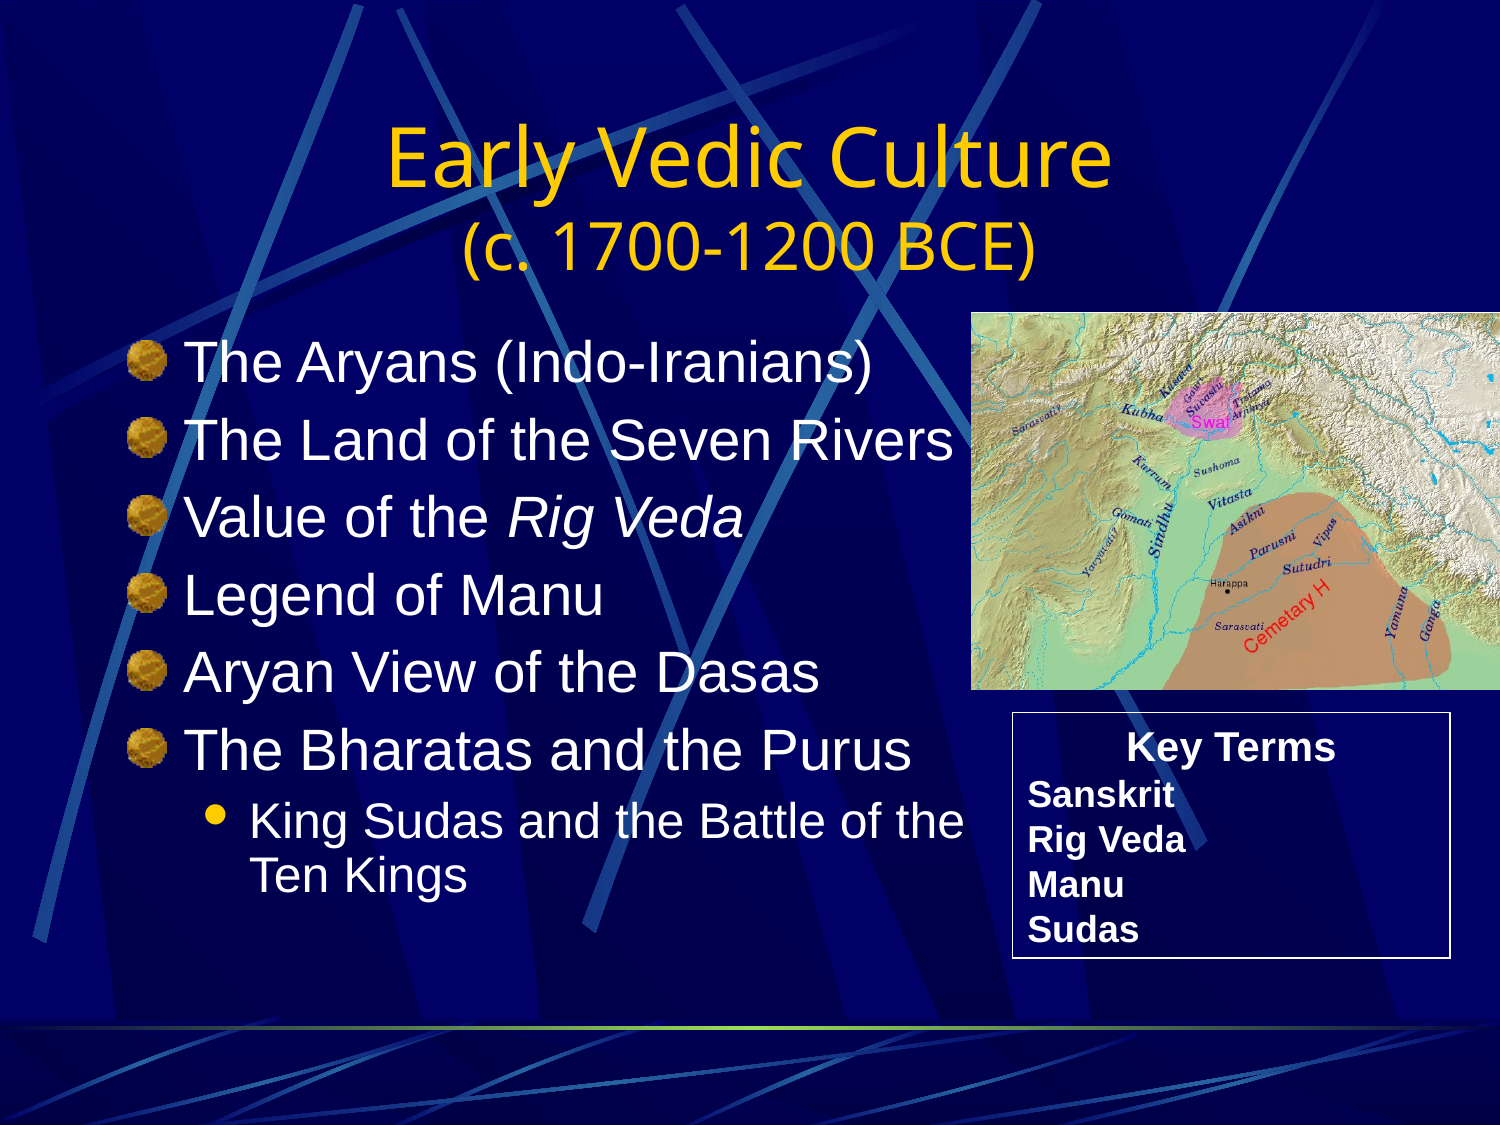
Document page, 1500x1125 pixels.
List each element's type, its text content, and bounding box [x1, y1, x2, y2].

text_box The Aryans (Indo-Iranians) The Land of the Seven Rivers Value of the Rig Veda Legend of Manu Aryan View of the Dasas The Bharatas and the Purus King Sudas and the Battle of the Ten Kings [112, 324, 988, 1000]
picture [127, 340, 167, 381]
text_box Key Terms Sanskrit Rig Veda Manu Sudas [1012, 712, 1450, 958]
picture [127, 573, 167, 613]
picture [127, 495, 167, 536]
picture [971, 312, 1500, 690]
picture [127, 417, 167, 458]
picture [127, 728, 167, 768]
text_box Early Vedic Culture (c. 1700-1200 BCE) [112, 76, 1388, 312]
picture [127, 650, 167, 691]
